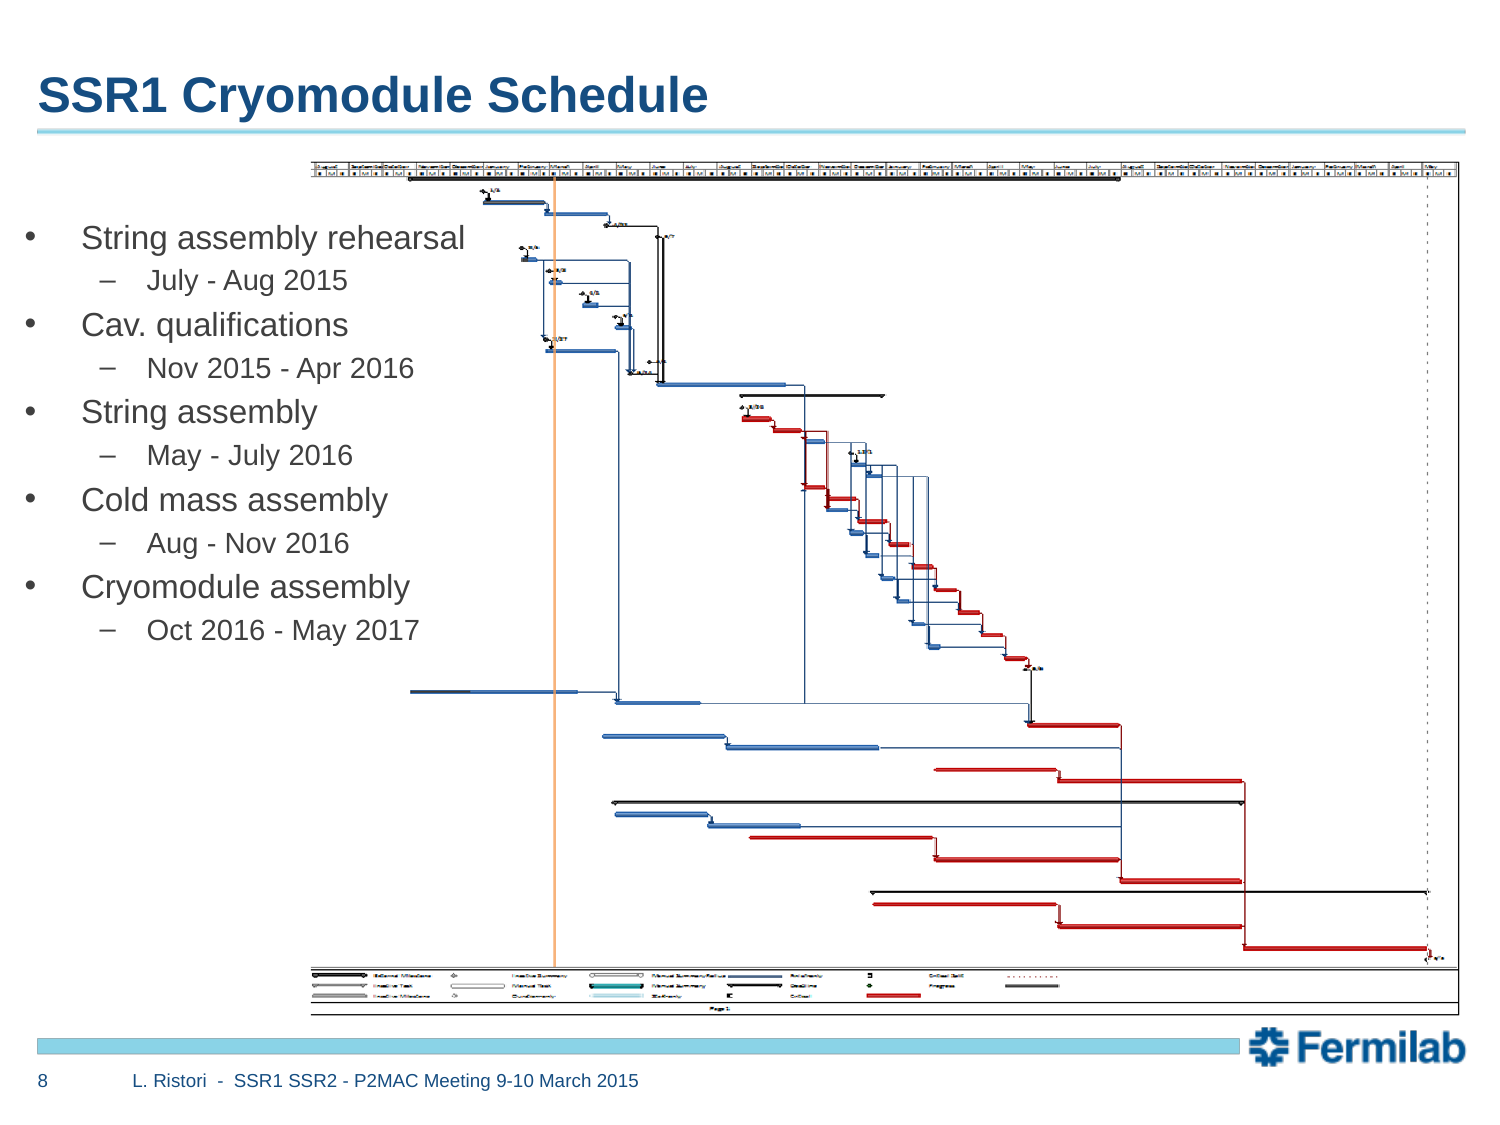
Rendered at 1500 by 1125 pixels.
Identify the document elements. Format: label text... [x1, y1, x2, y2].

list String assembly rehearsal July - Aug 2015 Cav. qualifications Nov 2015 - Apr 2016 String assembly May - July 2016 Cold mass assembly Aug - Nov 2016 Cryomodule assembly Oct 2016 - May 2017 [24, 215, 305, 929]
picture [310, 155, 1464, 1018]
footer L. Ristori - SSR1 SSR2 - P2MAC Meeting 9-10 March 2015 [132, 1068, 1014, 1109]
slide_number 8 [37, 1068, 111, 1109]
title SSR1 Cryomodule Schedule [37, 17, 1463, 123]
